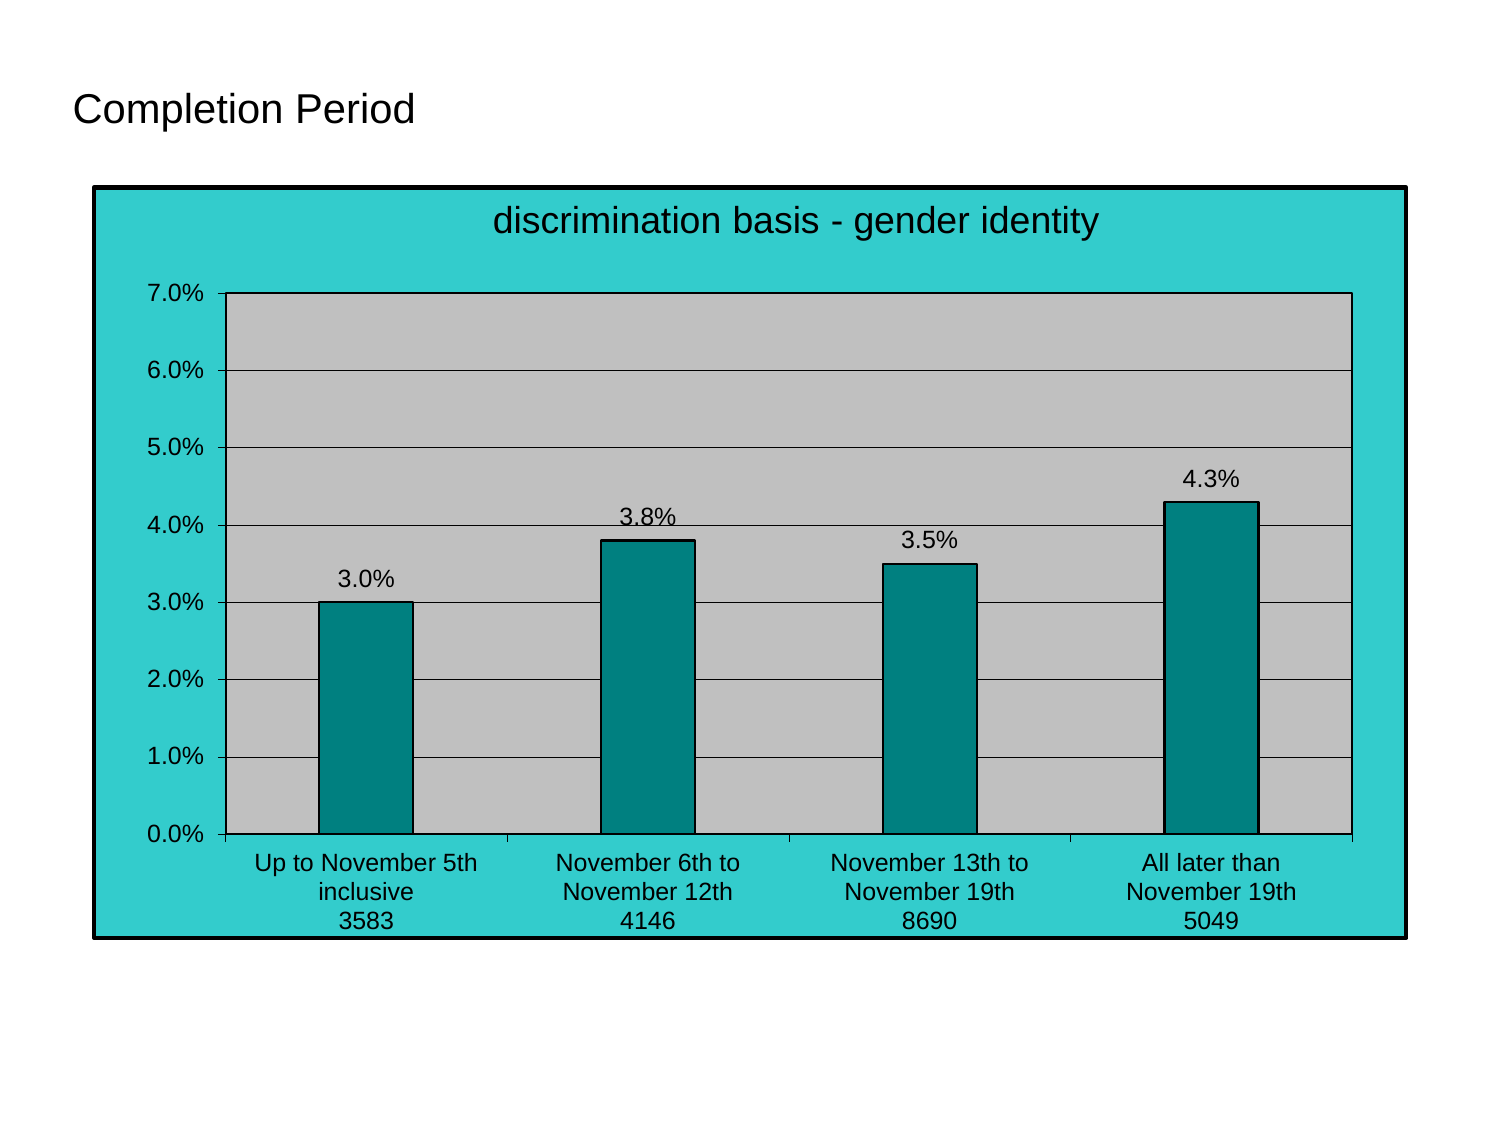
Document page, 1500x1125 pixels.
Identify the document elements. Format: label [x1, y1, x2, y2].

picture [91, 185, 1409, 940]
